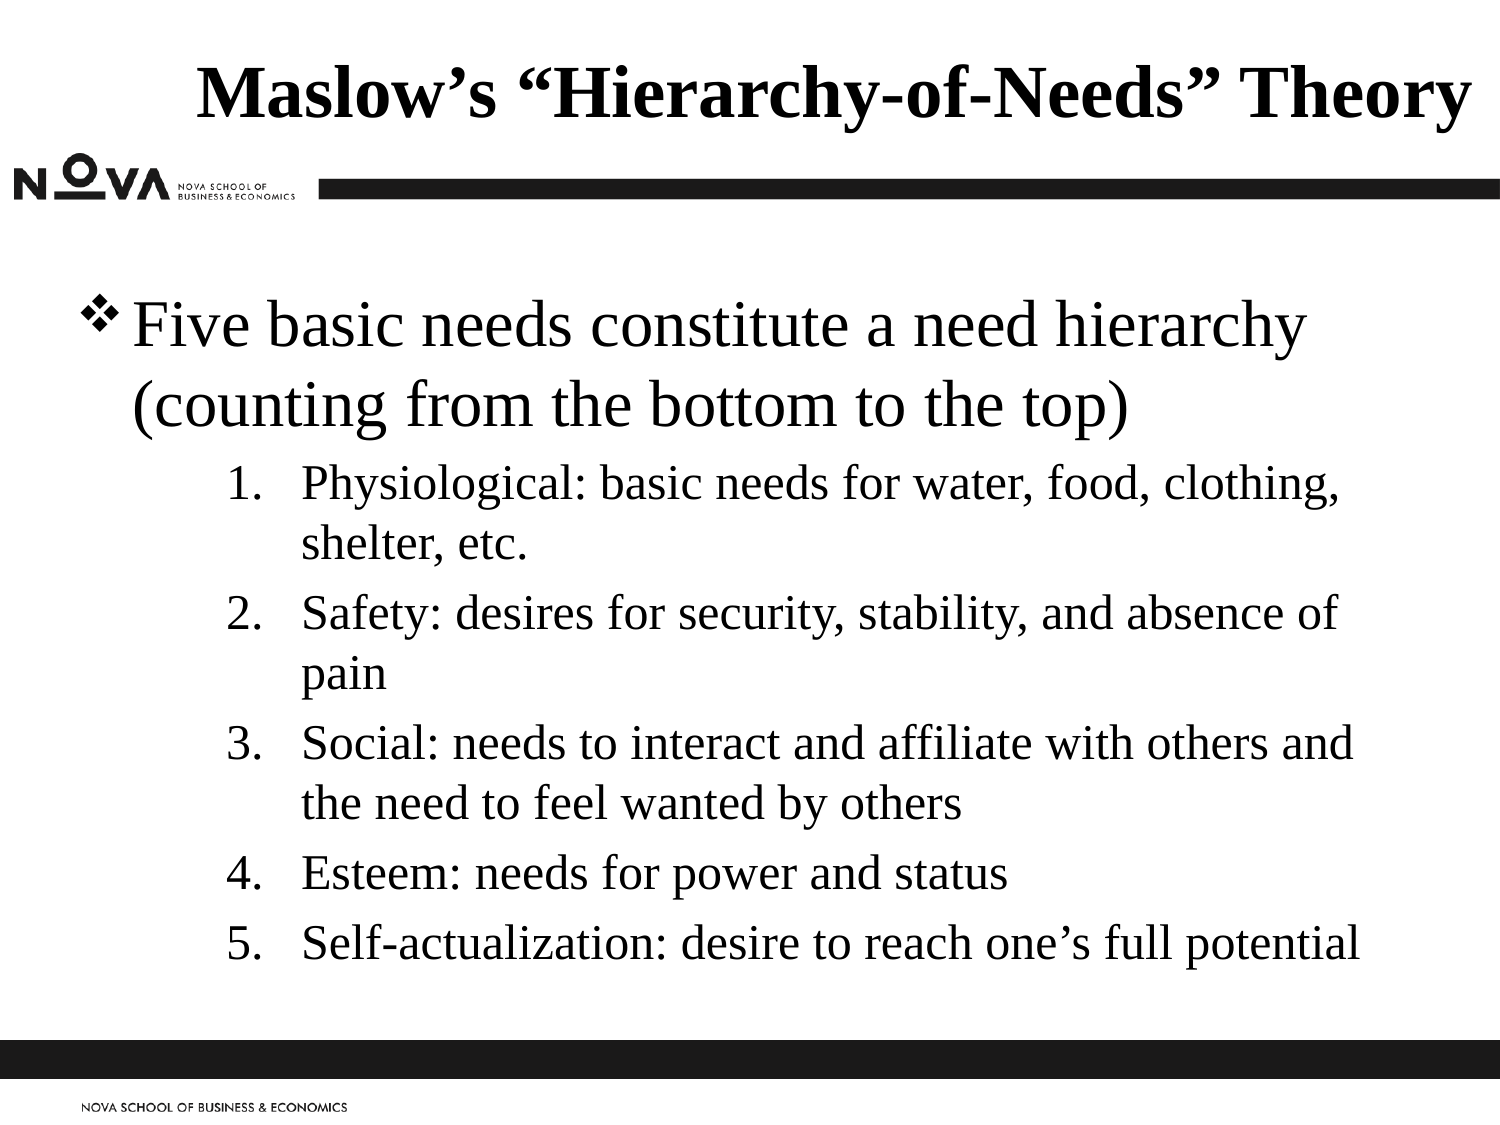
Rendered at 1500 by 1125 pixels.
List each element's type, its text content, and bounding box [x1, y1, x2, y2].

picture [0, 1040, 1500, 1112]
title Maslow’s “Hierarchy-of-Needs” Theory [181, 44, 1500, 158]
list Five basic needs constitute a need hierarchy (counting from the bottom to the top) Physiological: basic needs for water, food, clothing, shelter, etc. Safety: desires for security, stability, and absence of pain Social: needs to interact and affiliate with others and the need to feel wanted by others Esteem: needs for power and status Self-actualization: desire to reach one’s full potential [60, 272, 1440, 1011]
picture [14, 153, 1500, 200]
